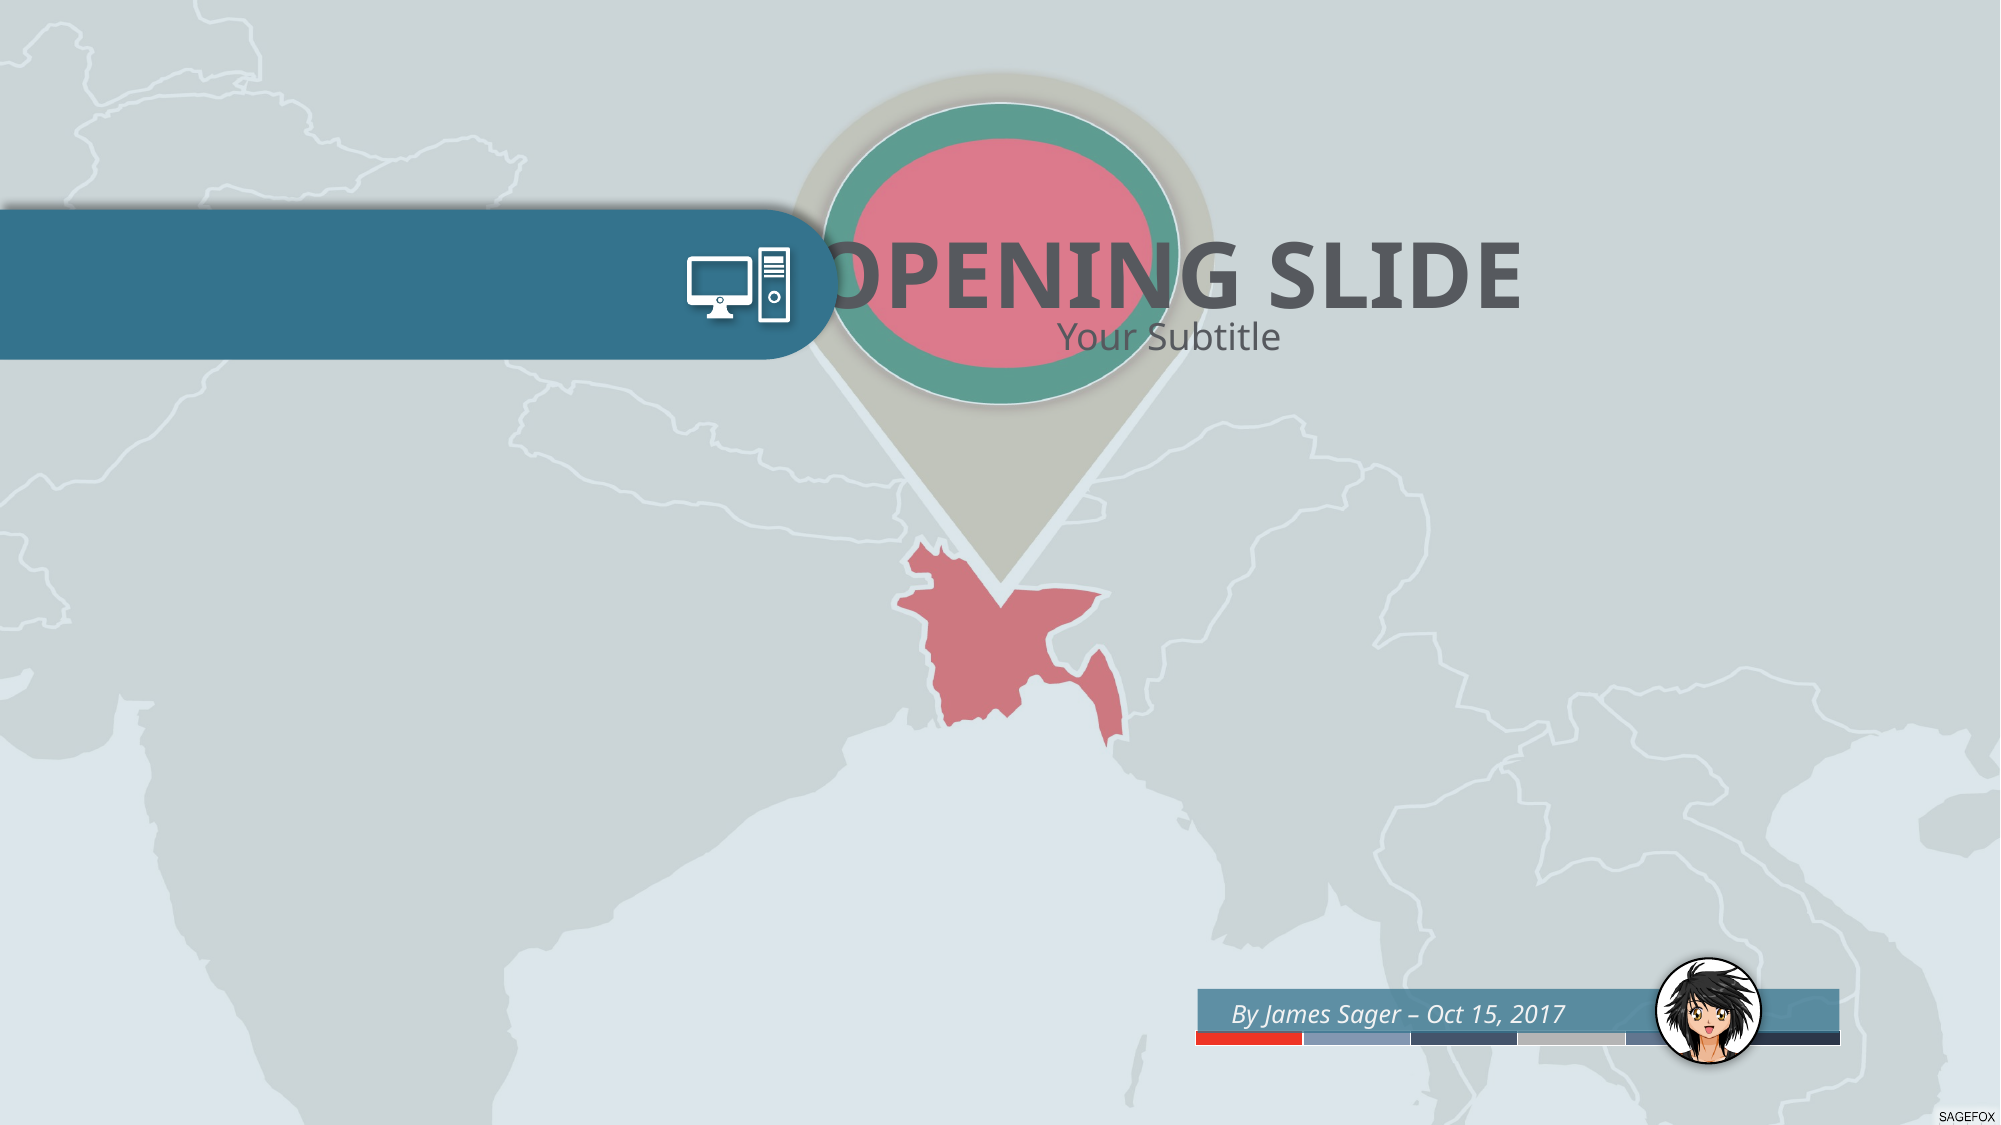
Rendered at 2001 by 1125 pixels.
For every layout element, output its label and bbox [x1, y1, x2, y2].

text_box [0, 208, 772, 361]
text_box [687, 256, 716, 319]
text_box [1195, 958, 1841, 1064]
picture [1936, 1111, 1997, 1125]
text_box [716, 209, 1621, 367]
